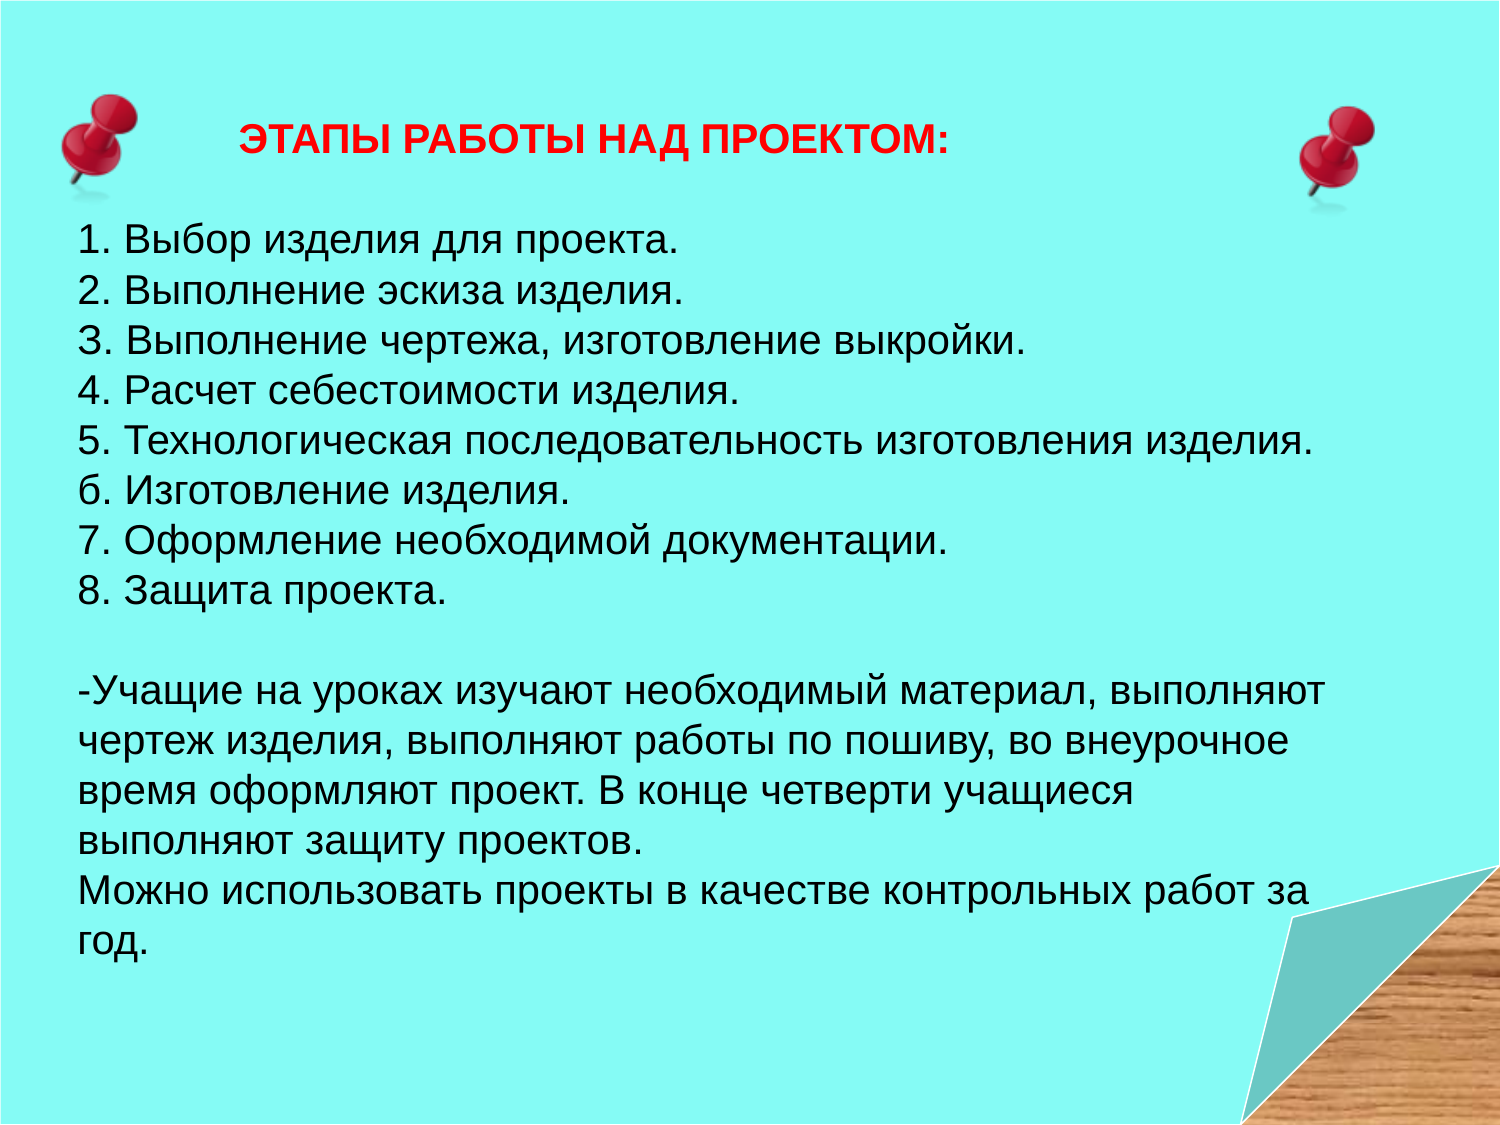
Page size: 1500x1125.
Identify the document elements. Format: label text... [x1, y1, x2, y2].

picture [37, 87, 163, 213]
text_box [0, 0, 1500, 1125]
picture [1242, 867, 1500, 1125]
picture [1274, 99, 1401, 226]
title ЭТАПЫ РАБОТЫ НАД ПРОЕКТОМ: 1. Выбор изделия для проекта. 2. Выполнение эскиза изделия. З. Выполнение чертежа, изготовление выкройки. 4. Расчет себестоимости изделия. 5. Технологическая последовательность изготовления изделия. б. Изготовление изделия. 7. Оформление необходимой документации. 8. Защита проекта. -Учащие на уроках изучают необходимый материал, выполняют чертеж изделия, выполняют работы по пошиву, во внеурочное время оформляют проект. В конце четверти учащиеся выполняют защиту проектов. Можно использовать проекты в качестве контрольных работ за год. [62, 362, 1363, 913]
